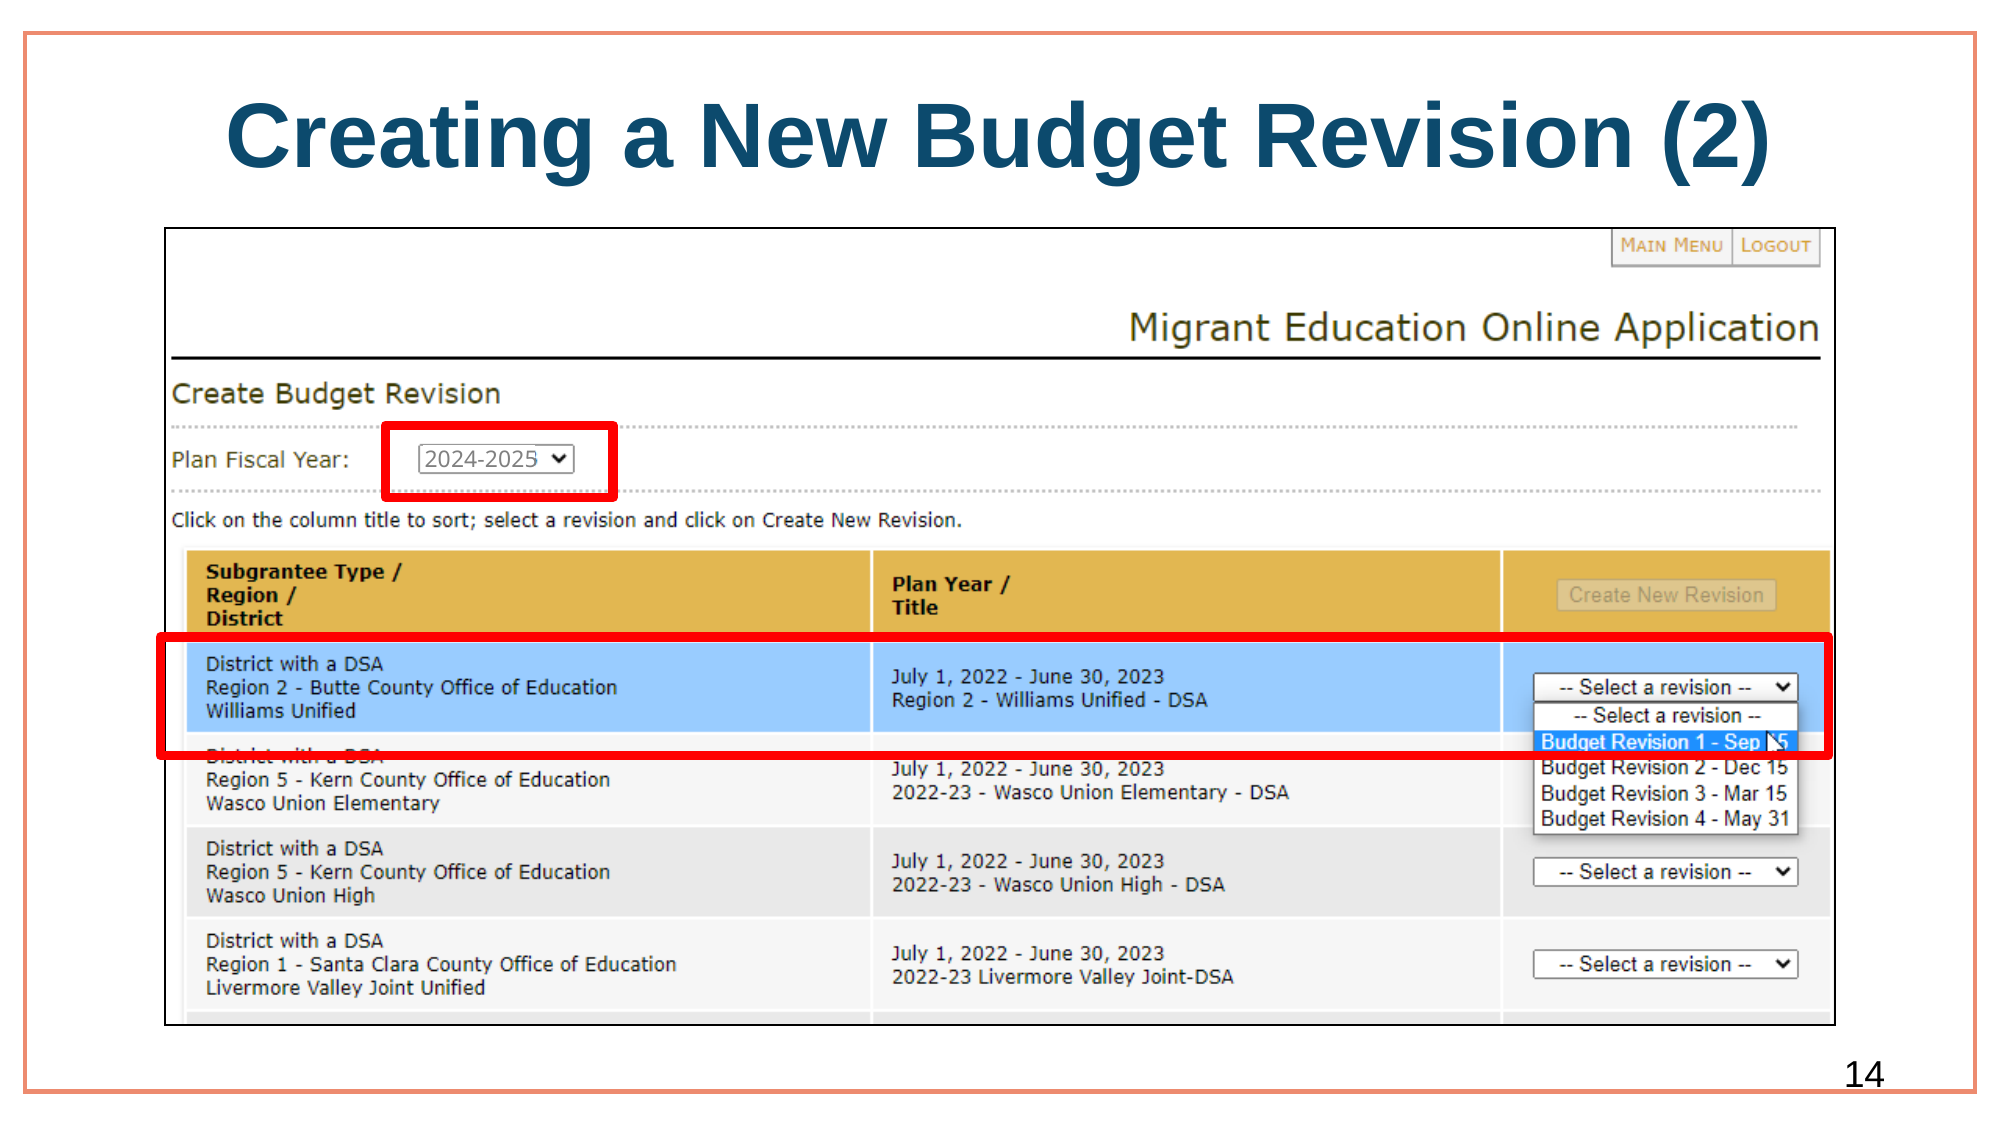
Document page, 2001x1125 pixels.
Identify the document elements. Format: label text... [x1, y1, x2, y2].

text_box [165, 228, 1835, 1024]
text_box [160, 637, 165, 756]
title Creating a New Budget Revision (2) [24, 29, 1975, 247]
slide_number 14 [1433, 1042, 1900, 1103]
